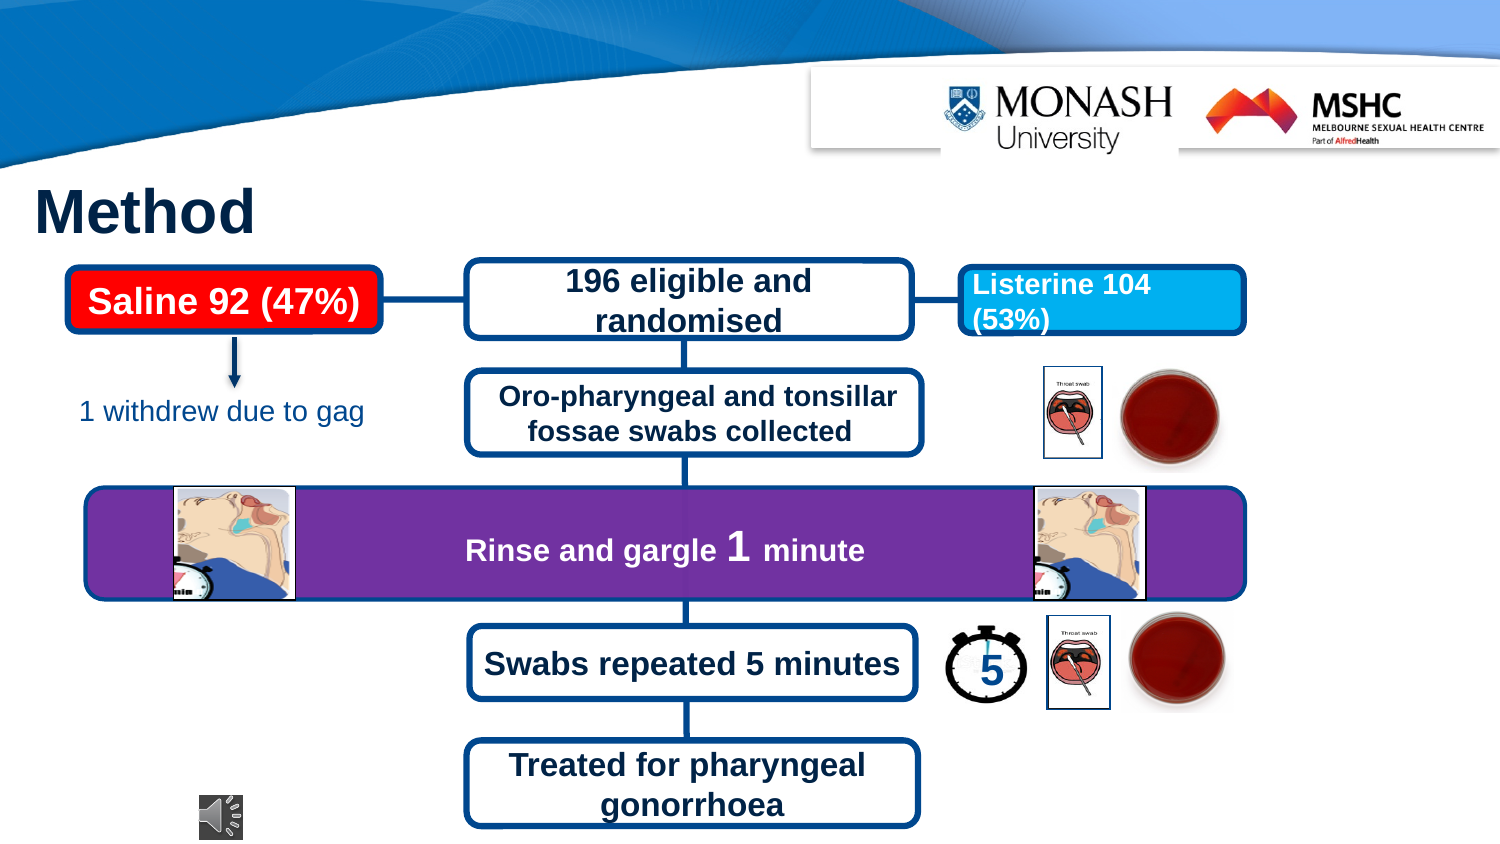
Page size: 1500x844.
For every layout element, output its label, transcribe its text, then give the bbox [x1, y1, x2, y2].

text_box Oro-pharyngeal and tonsillar fossae swabs collected [465, 368, 678, 457]
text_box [683, 608, 687, 744]
text_box 196 eligible and randomised [692, 309, 914, 341]
text_box Swabs repeated 5 minutes [467, 623, 678, 702]
text_box 196 eligible and randomised [464, 258, 914, 297]
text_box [1043, 360, 1228, 474]
text_box Oro-pharyngeal and tonsillar fossae swabs collected [692, 368, 924, 457]
text_box 196 eligible and randomised [464, 309, 678, 341]
text_box Saline 92 (47%) [65, 265, 383, 334]
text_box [85, 487, 1246, 600]
text_box Method [23, 165, 286, 252]
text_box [683, 269, 687, 297]
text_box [683, 309, 687, 485]
text_box Treated for pharyngeal gonorrhoea [464, 738, 921, 829]
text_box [936, 603, 1234, 713]
text_box Listerine 104 (53%) [958, 265, 1246, 336]
text_box 1 withdrew due to gag [67, 386, 381, 433]
picture [0, 0, 1500, 844]
text_box Swabs repeated 5 minutes [692, 623, 918, 702]
